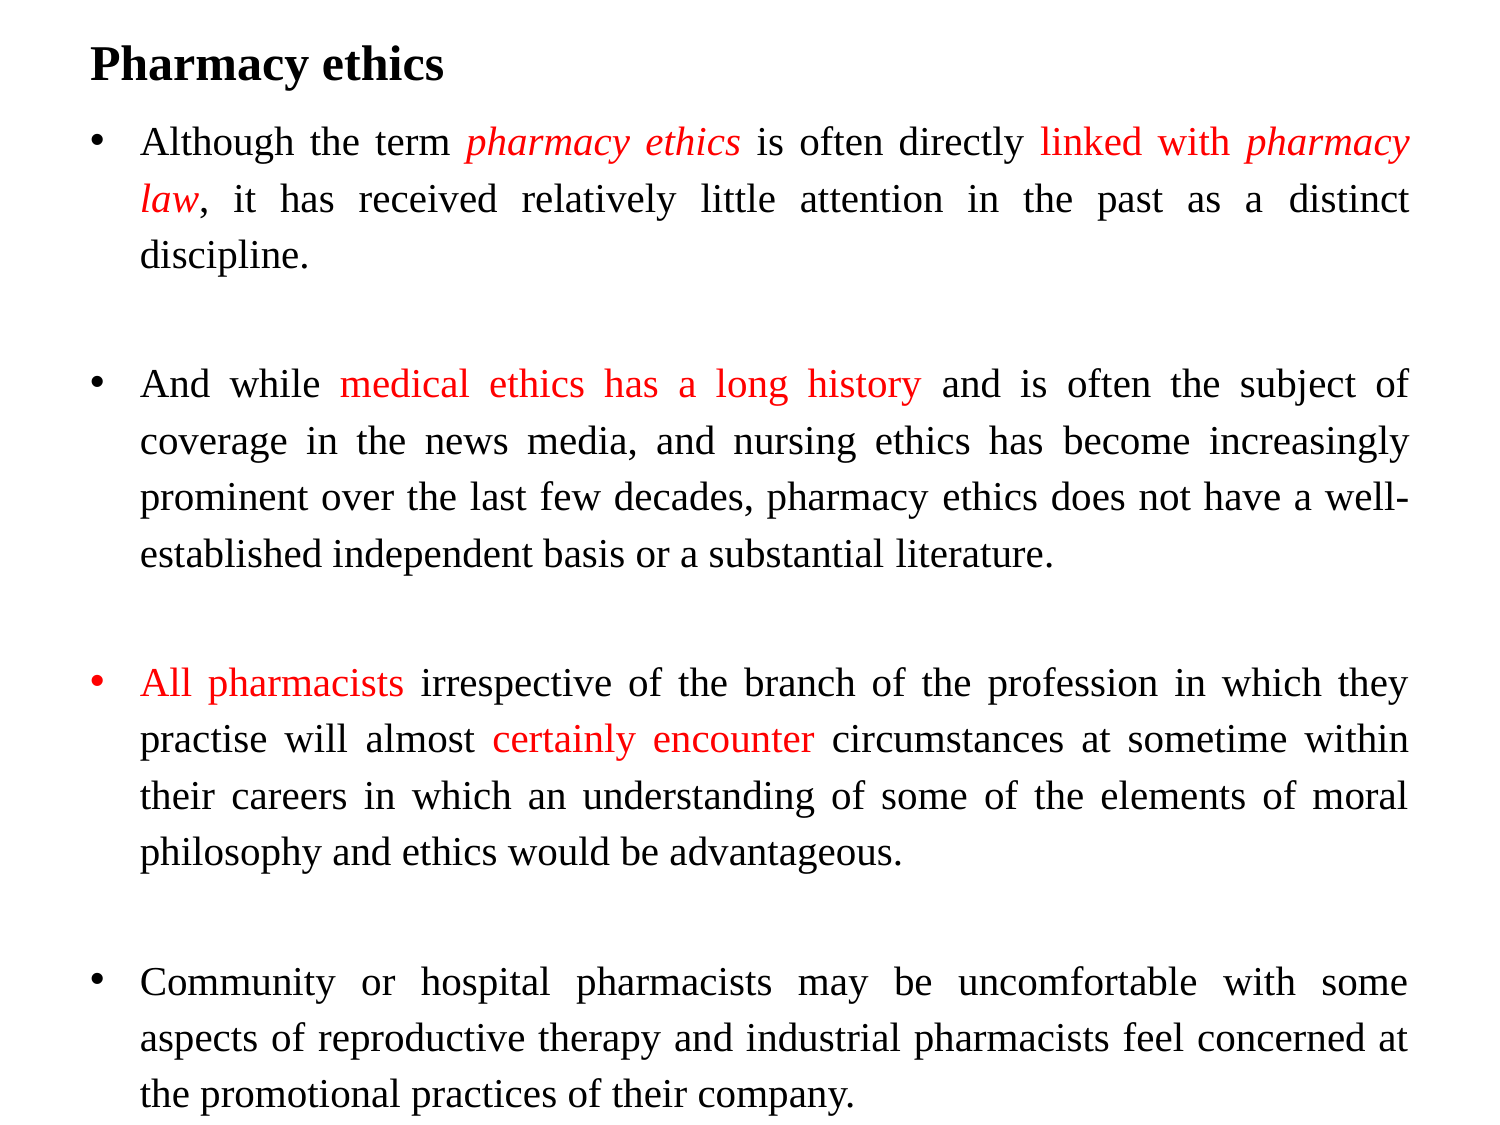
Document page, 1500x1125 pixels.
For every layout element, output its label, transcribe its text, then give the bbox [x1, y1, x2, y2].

title Pharmacy ethics [75, 12, 1425, 99]
list Although the term pharmacy ethics is often directly linked with pharmacy law, it has received relatively little attention in the past as a distinct discipline. And while medical ethics has a long history and is often the subject of coverage in the news media, and nursing ethics has become increasingly prominent over the last few decades, pharmacy ethics does not have a well-established independent basis or a substantial literature. All pharmacists irrespective of the branch of the profession in which they practise will almost certainly encounter circumstances at sometime within their careers in which an understanding of some of the elements of moral philosophy and ethics would be advantageous. Community or hospital pharmacists may be uncomfortable with some aspects of reproductive therapy and industrial pharmacists feel concerned at the promotional practices of their company. [75, 99, 1425, 1125]
